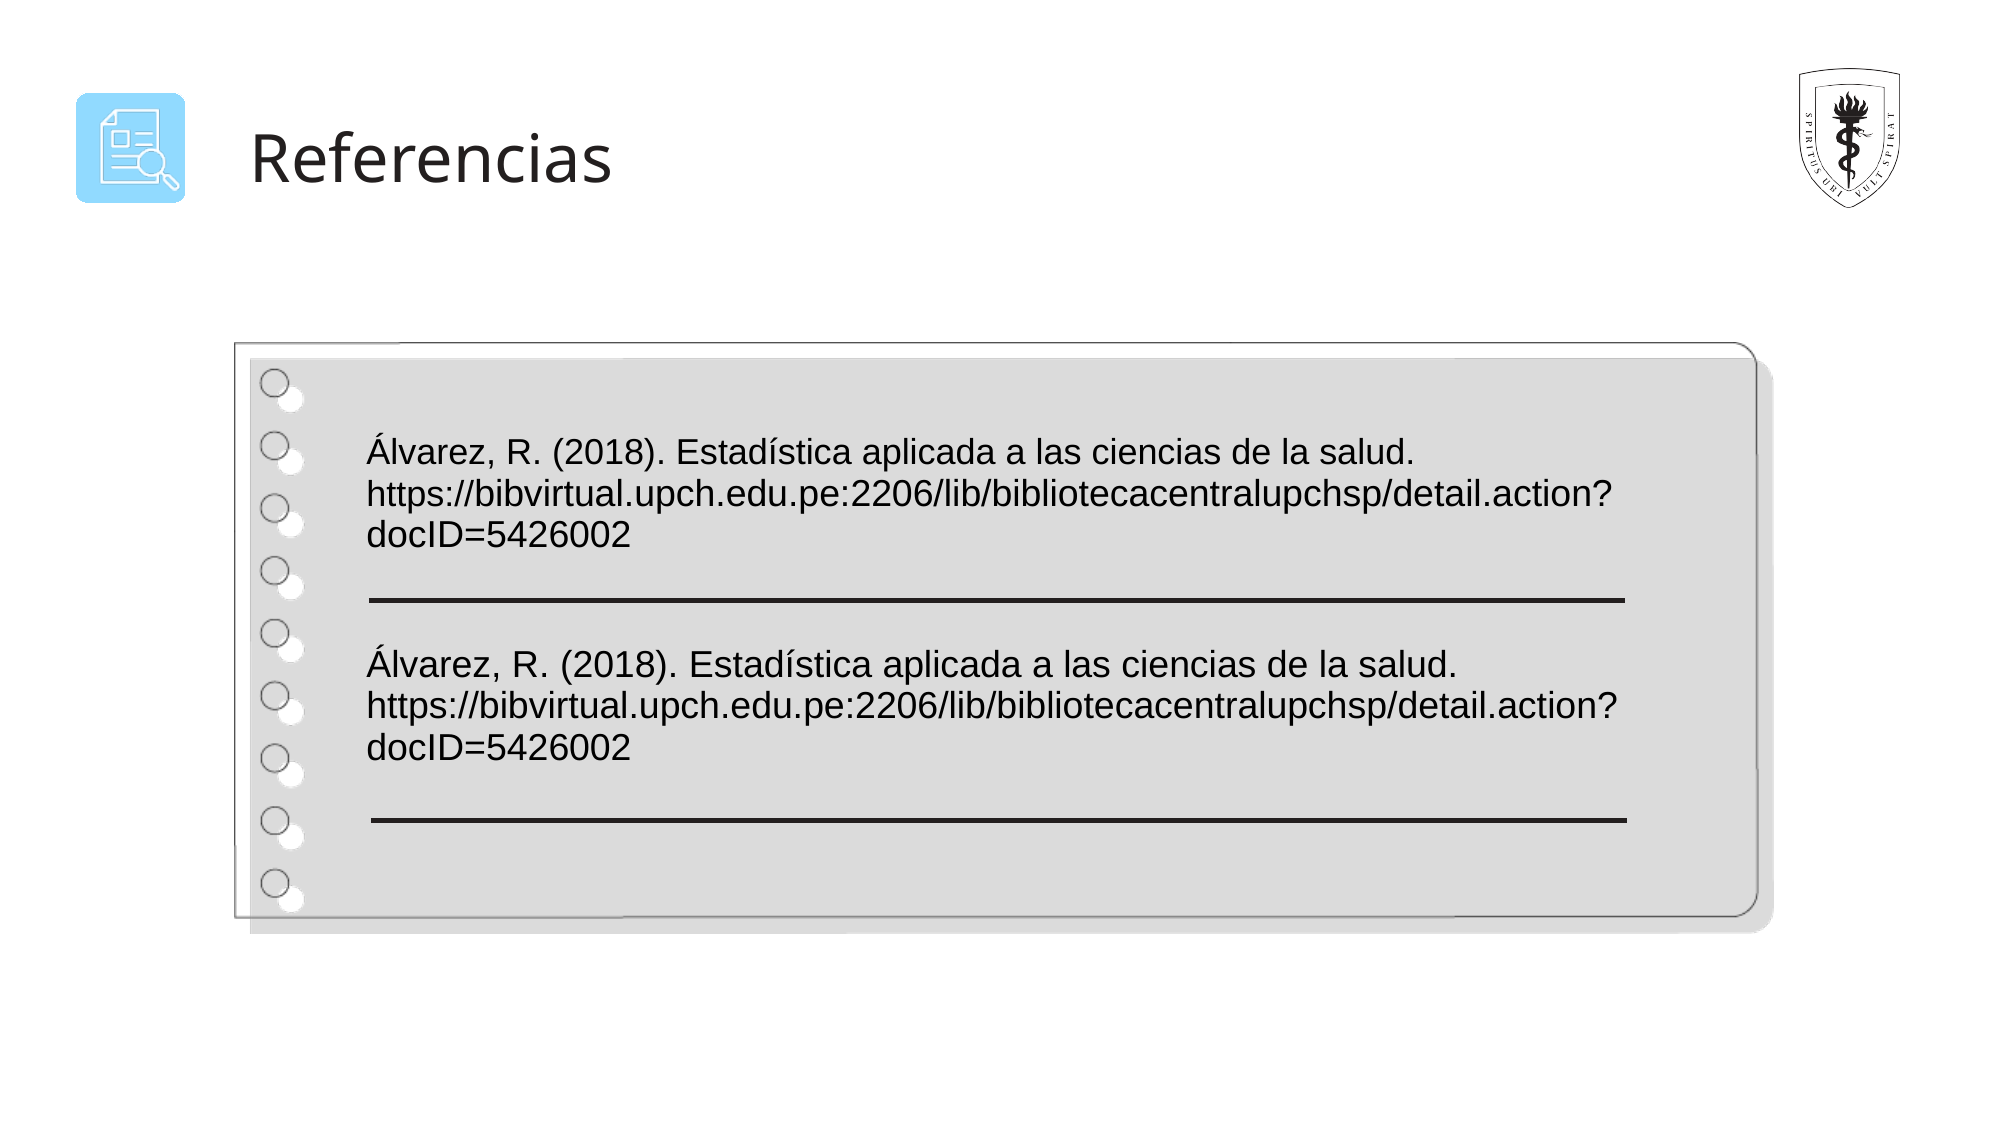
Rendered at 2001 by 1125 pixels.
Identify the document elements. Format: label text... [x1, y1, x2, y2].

picture [1799, 68, 1900, 209]
text_box Referencias [248, 99, 1752, 196]
text_box [75, 92, 186, 204]
picture [234, 342, 1774, 935]
picture [97, 107, 182, 192]
